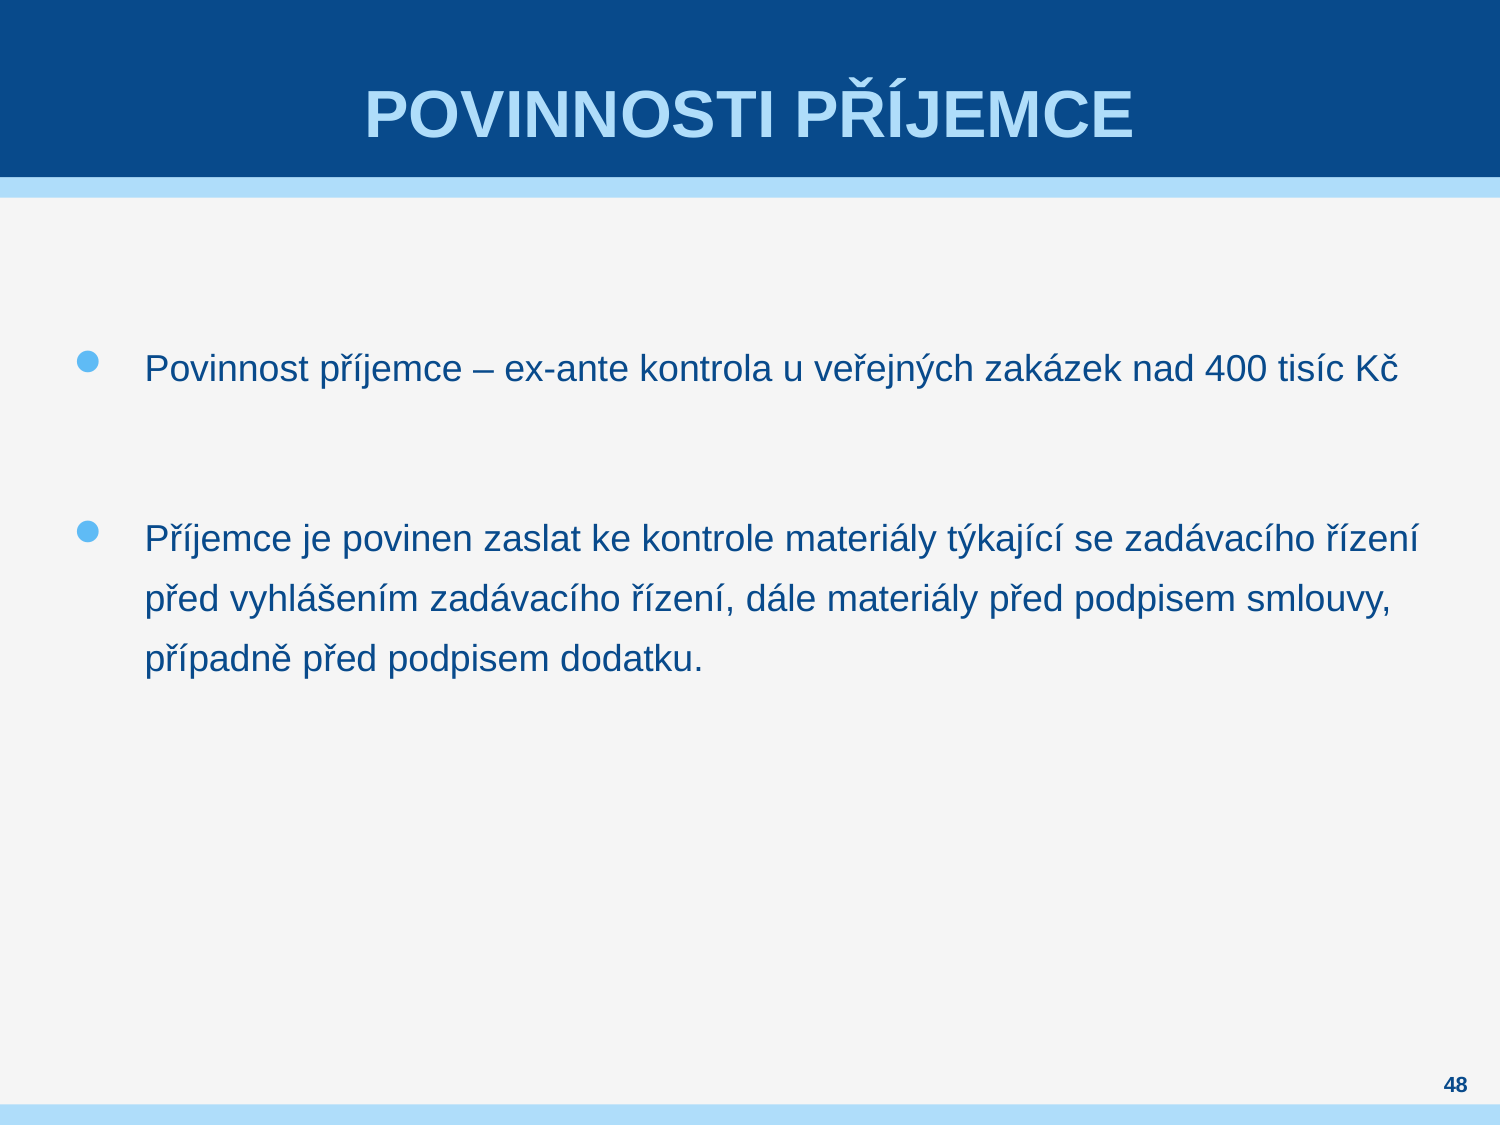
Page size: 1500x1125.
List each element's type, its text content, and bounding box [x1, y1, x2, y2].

slide_number 48 [1417, 1068, 1495, 1099]
list Povinnost příjemce – ex-ante kontrola u veřejných zakázek nad 400 tisíc Kč Příjemce je povinen zaslat ke kontrole materiály týkající se zadávacího řízení před vyhlášením zadávacího řízení, dále materiály před podpisem smlouvy, případně před podpisem dodatku. [73, 243, 1456, 1099]
title povinnosti příjemce [59, 0, 1441, 177]
